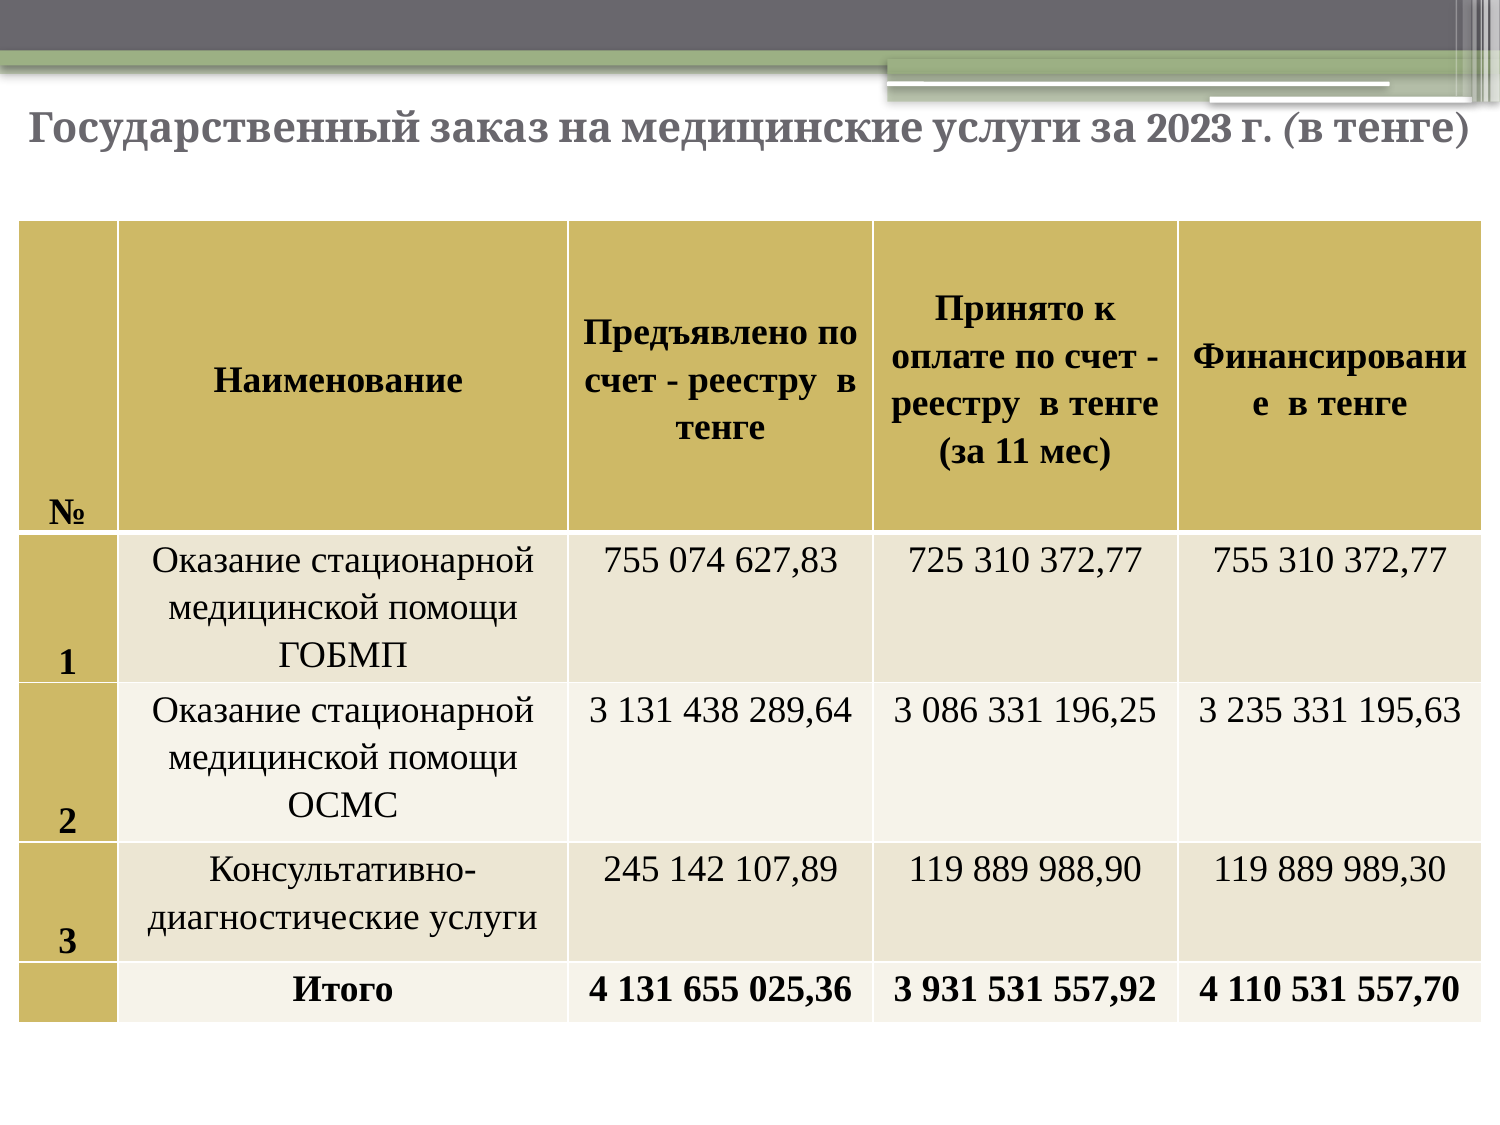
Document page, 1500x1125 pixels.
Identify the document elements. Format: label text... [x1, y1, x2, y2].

table_cell 755 074 627,83 [569, 535, 872, 682]
table_cell 755 310 372,77 [1179, 535, 1481, 682]
table_cell Оказание стационарной медицинской помощи ГОБМП [119, 535, 567, 682]
title Государственный заказ на медицинские услуги за 2023 г. (в тенге) [0, 66, 1500, 185]
table_cell 725 310 372,77 [874, 535, 1177, 682]
table_cell 3 931 531 557,92 [874, 963, 1177, 1022]
table_header Финансирование в тенге [1179, 221, 1481, 530]
table_cell 119 889 989,30 [1179, 843, 1481, 961]
table_header Принято к оплате по счет -реестру в тенге (за 11 мес) [874, 221, 1177, 530]
table_header Предъявлено по счет - реестру в тенге [569, 221, 872, 530]
table_cell [19, 963, 117, 1022]
table_cell 3 235 331 195,63 [1179, 683, 1481, 841]
table_cell 4 131 655 025,36 [569, 963, 872, 1022]
table_cell 3 131 438 289,64 [569, 683, 872, 841]
table_cell 119 889 988,90 [874, 843, 1177, 961]
table_cell Оказание стационарной медицинской помощи ОСМС [119, 683, 567, 841]
table_cell 245 142 107,89 [569, 843, 872, 961]
table_cell 3 086 331 196,25 [874, 683, 1177, 841]
table_cell 4 110 531 557,70 [1179, 963, 1481, 1022]
table_cell 3 [19, 843, 117, 961]
table_cell Консультативно-диагностические услуги [119, 843, 567, 961]
table_header Наименование [119, 221, 567, 530]
table_cell Итого [119, 963, 567, 1022]
table_cell 2 [19, 683, 117, 841]
table_cell 1 [19, 535, 117, 682]
table_header № [19, 221, 117, 530]
